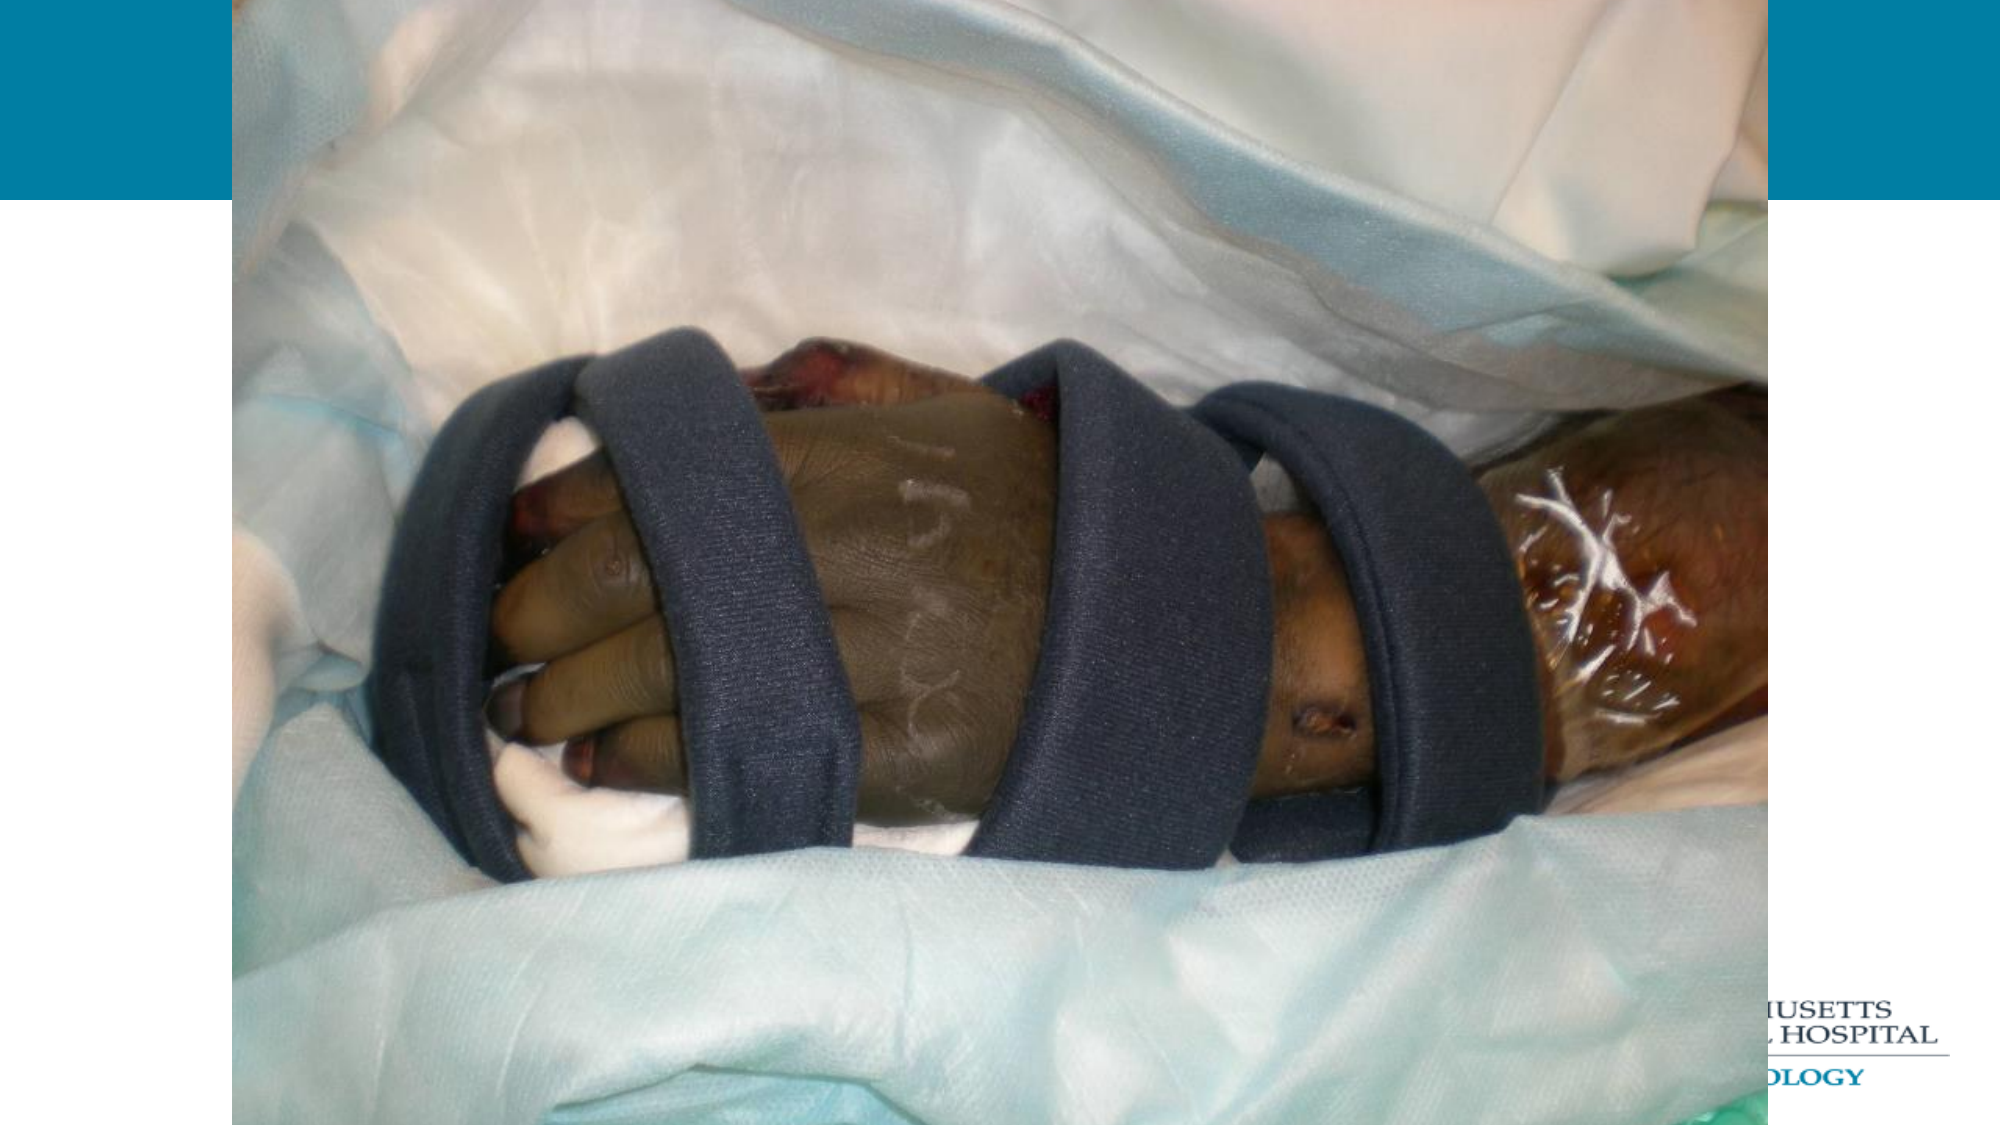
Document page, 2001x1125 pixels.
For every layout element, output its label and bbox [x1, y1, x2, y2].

picture [231, 0, 1950, 1125]
